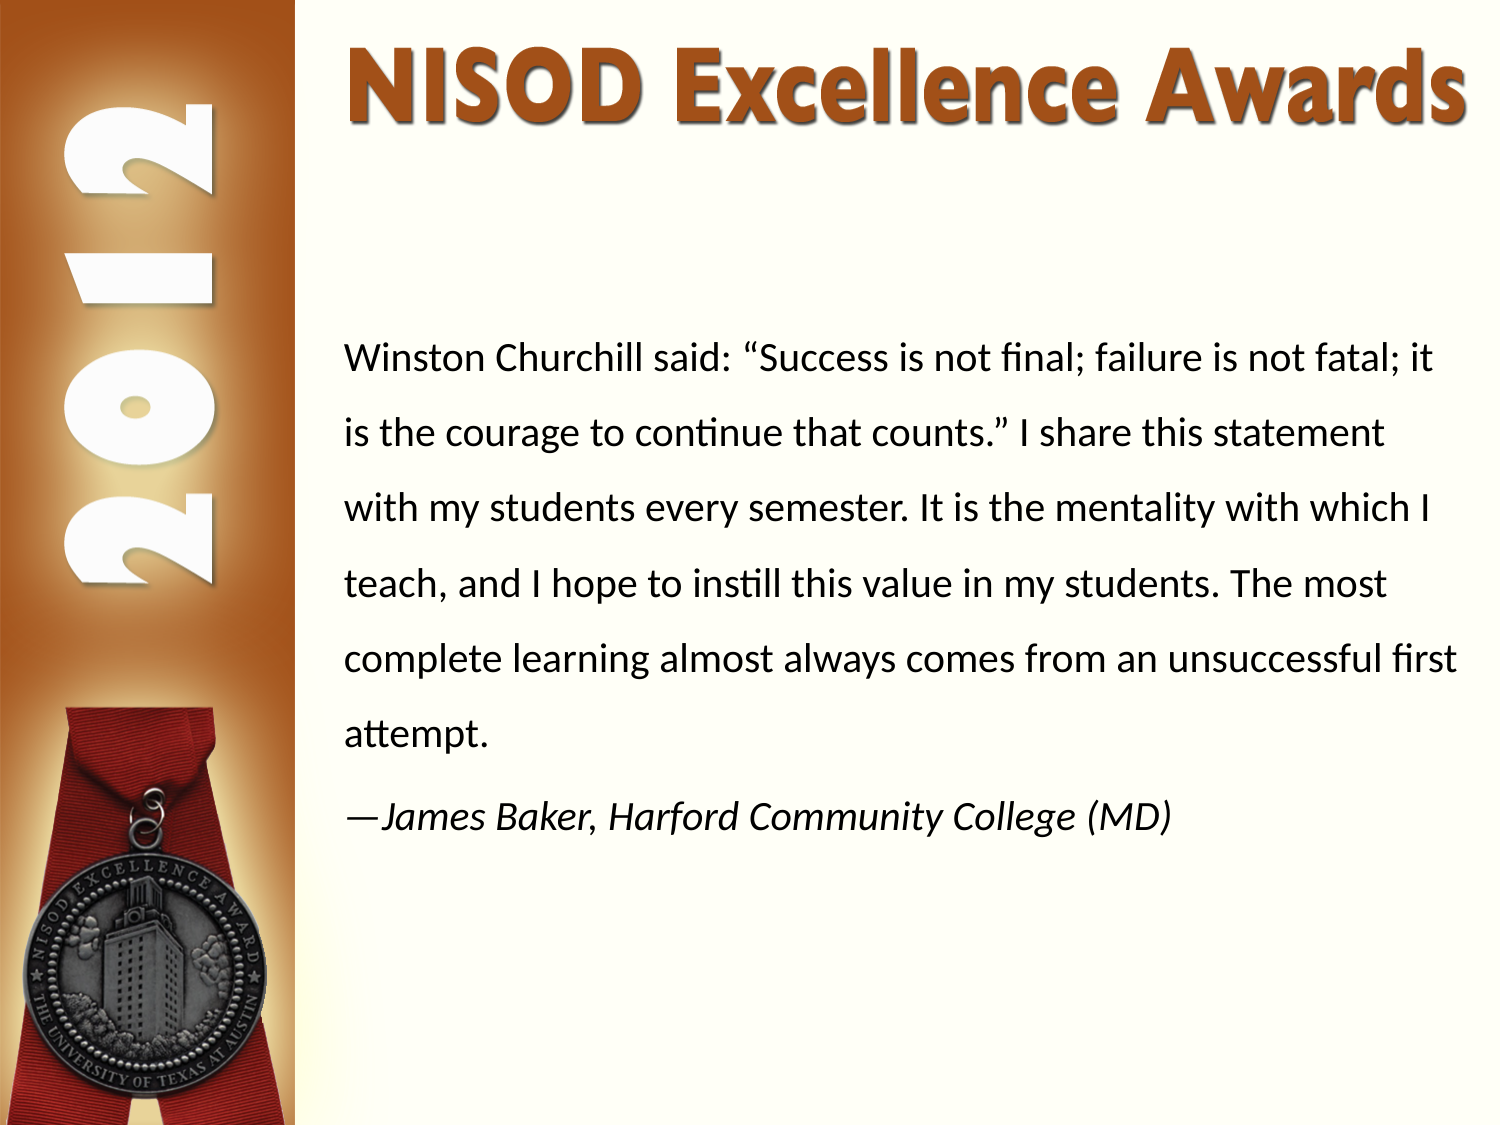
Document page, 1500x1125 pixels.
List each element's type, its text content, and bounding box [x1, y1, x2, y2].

list Winston Churchill said: “Success is not final; failure is not fatal; it is the courage to continue that counts.” I share this statement with my students every semester. It is the mentality with which I teach, and I hope to instill this value in my students. The most complete learning almost always comes from an unsuccessful first attempt. —James Baker, Harford Community College (MD) [329, 297, 1478, 1085]
picture [0, 0, 1500, 1125]
